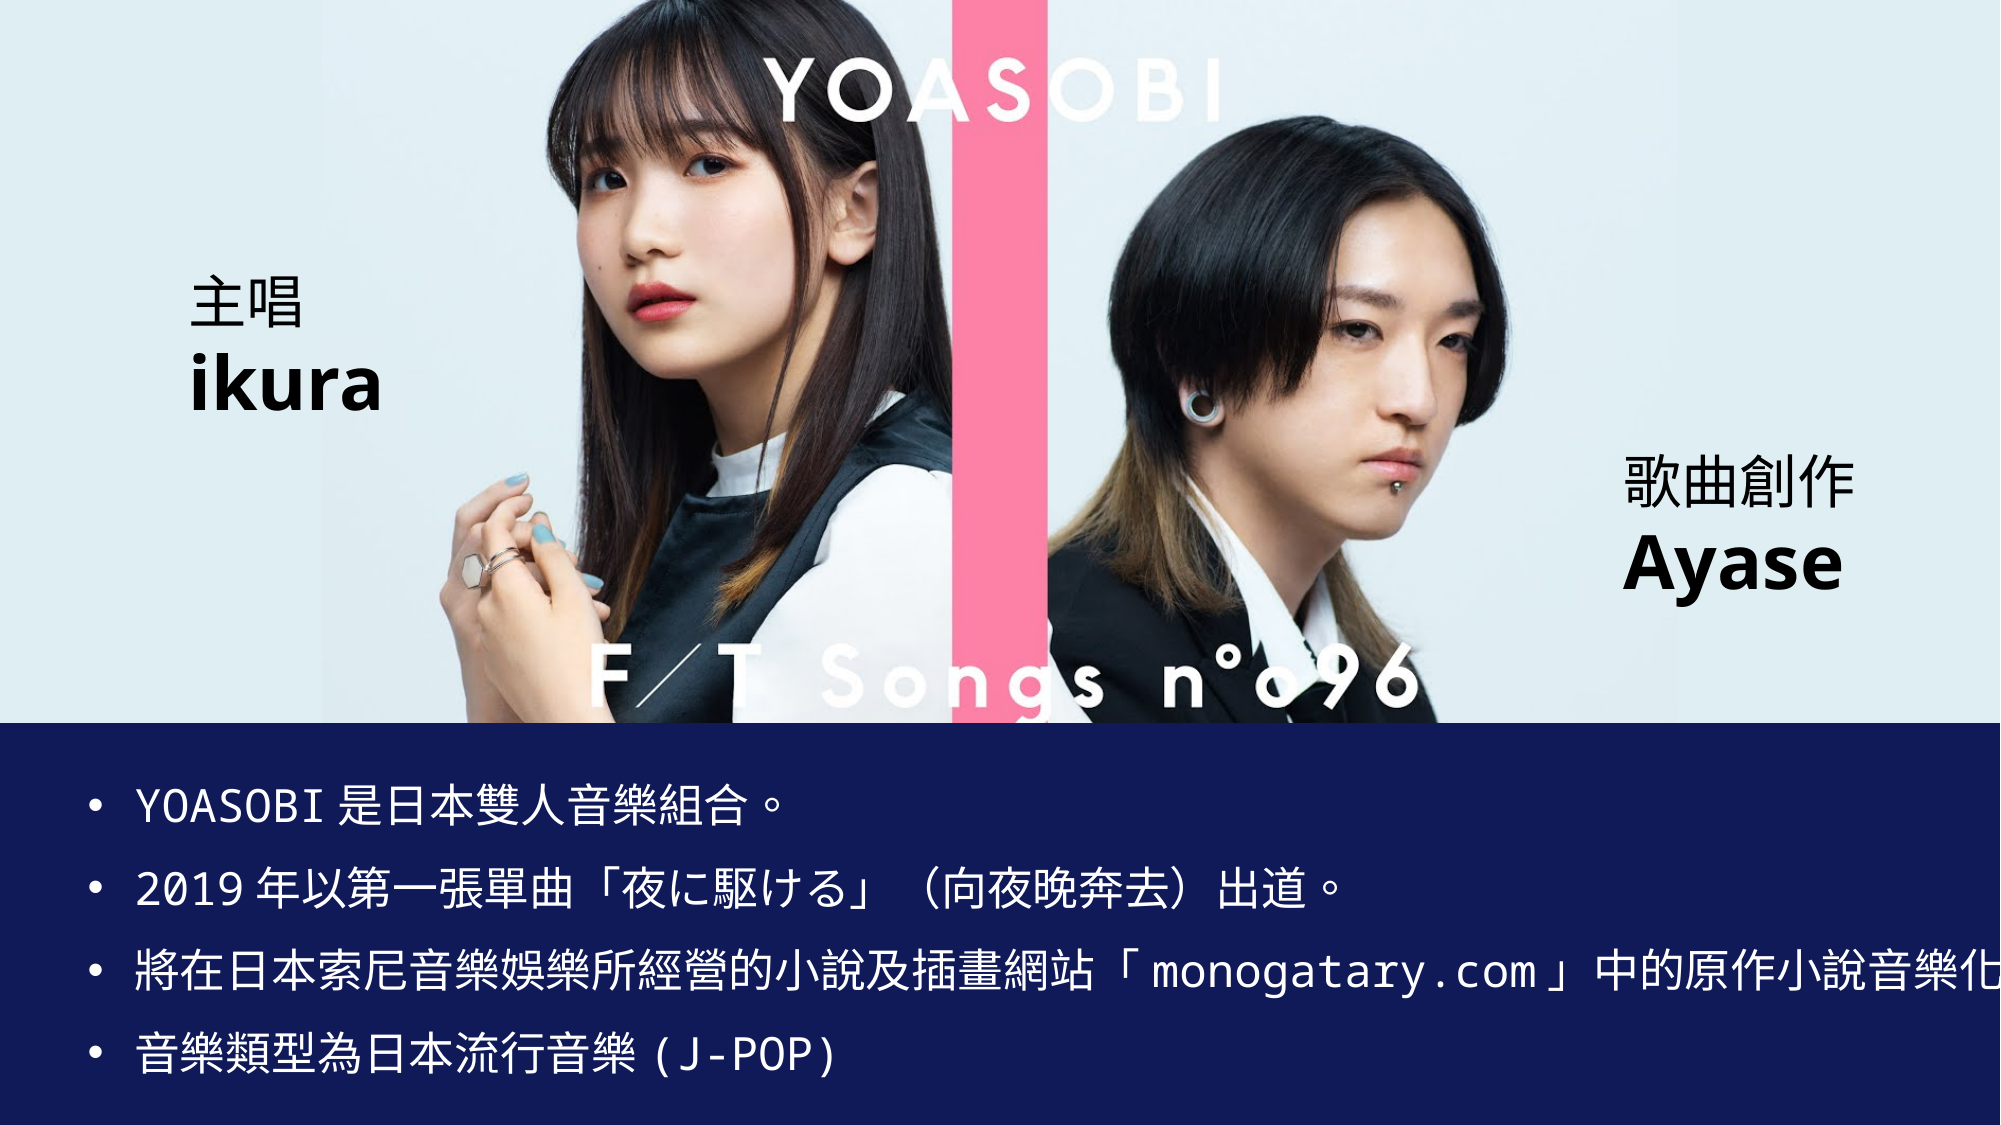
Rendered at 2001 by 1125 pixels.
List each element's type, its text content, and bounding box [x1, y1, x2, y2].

text_box [0, 723, 2000, 1125]
text_box 歌曲創作 Ayase [1678, 437, 1964, 703]
text_box 主唱 ikura [173, 257, 322, 433]
text_box YOASOBI是日本雙人音樂組合。 2019年以第一張單曲「夜に駆ける」（向夜晚奔去）出道。 將在日本索尼音樂娛樂所經營的小說及插畫網站「monogatary.com」中的原作小說音樂化。 音樂類型為日本流行音樂(J-POP) [72, 742, 2000, 1087]
picture [322, 0, 1678, 763]
